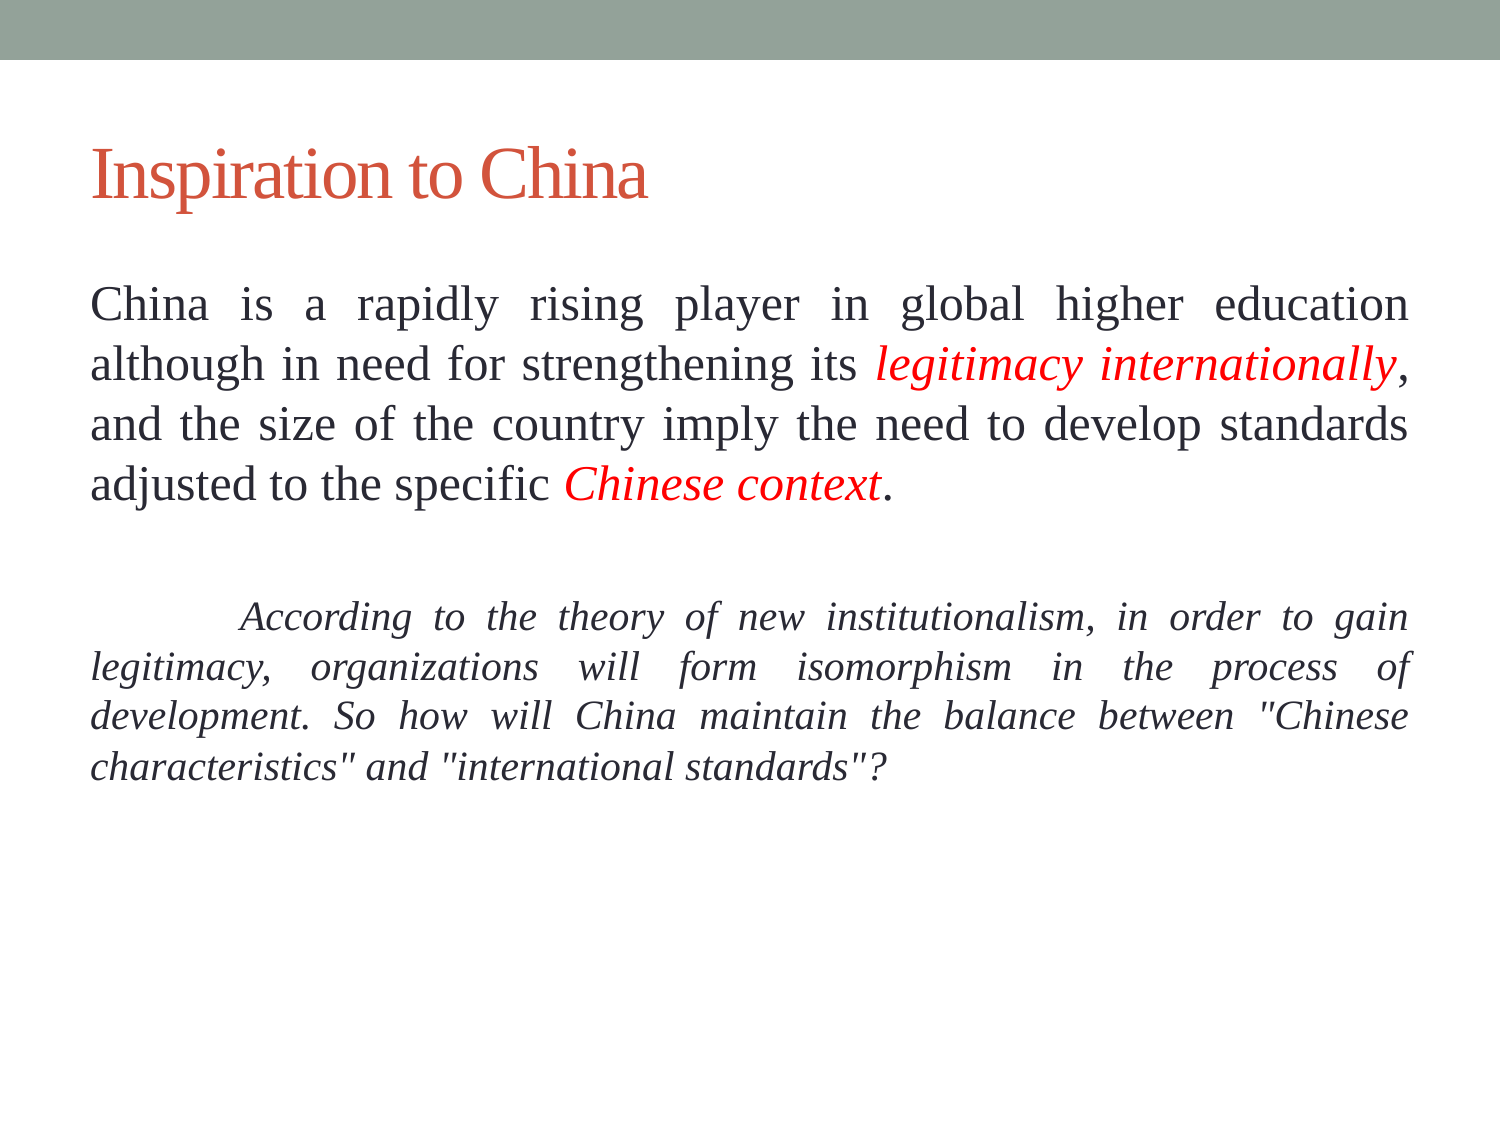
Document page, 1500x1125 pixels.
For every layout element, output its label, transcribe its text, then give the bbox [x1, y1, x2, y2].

list China is a rapidly rising player in global higher education although in need for strengthening its legitimacy internationally, and the size of the country imply the need to develop standards adjusted to the specific Chinese context. According to the theory of new institutionalism, in order to gain legitimacy, organizations will form isomorphism in the process of development. So how will China maintain the balance between "Chinese characteristics" and "international standards"? [75, 262, 1425, 1063]
title Inspiration to China [75, 87, 1425, 250]
